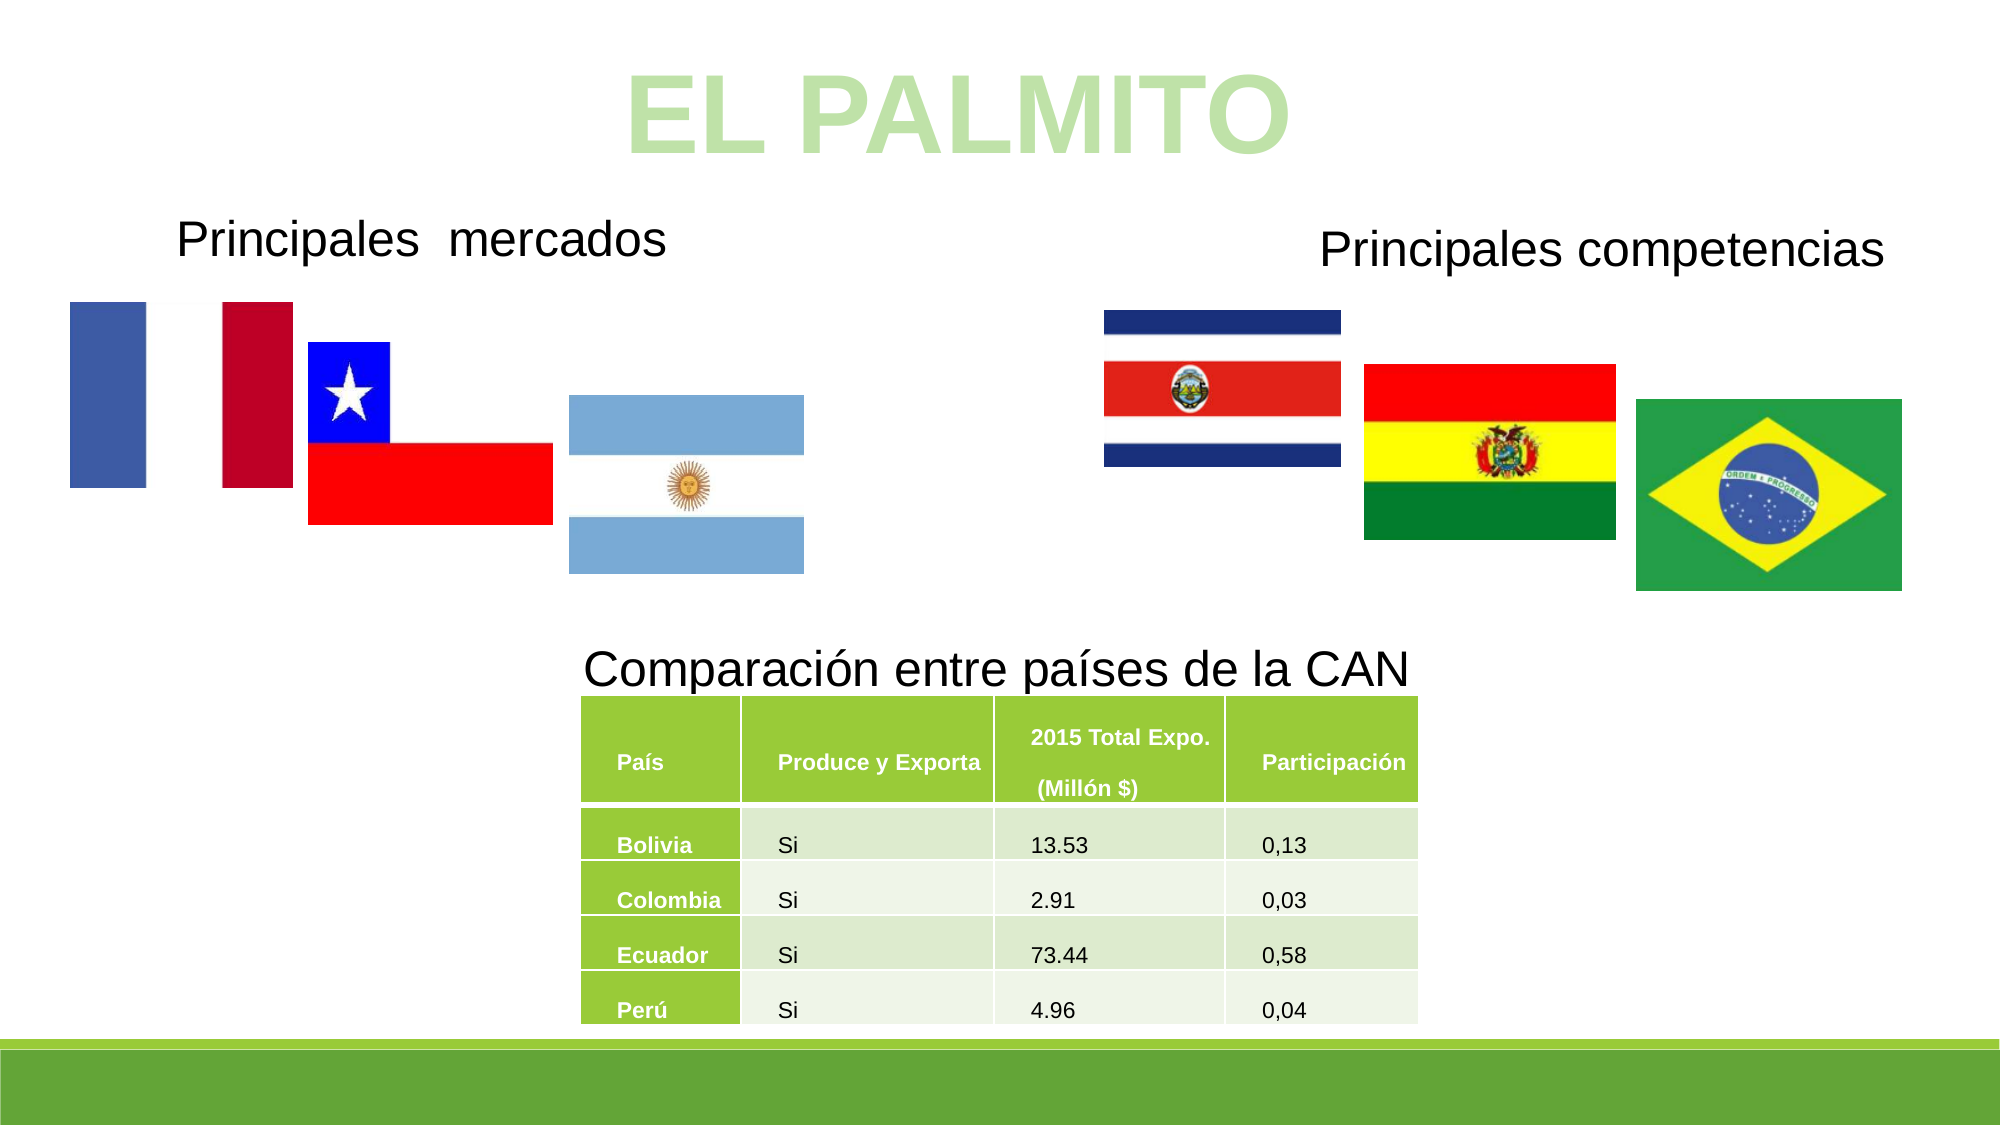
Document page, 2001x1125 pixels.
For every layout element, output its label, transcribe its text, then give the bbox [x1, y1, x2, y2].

table_header 2015 Total Expo. (Millón $) [995, 696, 1224, 802]
picture [1103, 310, 1342, 468]
table_cell 0,03 [1226, 861, 1418, 914]
table_cell 2.91 [995, 861, 1224, 914]
table_cell Si [742, 971, 993, 1024]
table_cell 73.44 [995, 916, 1224, 969]
text_box Principales competencias [1266, 208, 1939, 284]
table_cell 0,04 [1226, 971, 1418, 1024]
table_header País [581, 696, 740, 802]
table_header Participación [1226, 696, 1418, 802]
table_header Produce y Exporta [742, 696, 993, 802]
picture [307, 341, 553, 526]
text_box EL PALMITO [609, 33, 1340, 184]
table_cell Si [742, 808, 993, 859]
text_box Comparación entre países de la CAN [558, 628, 1437, 704]
picture [1635, 399, 1903, 591]
table_cell Bolivia [581, 808, 740, 859]
table_cell Si [742, 916, 993, 969]
table_cell 0,58 [1226, 916, 1418, 969]
table_cell 4.96 [995, 971, 1224, 1024]
table_cell 0,13 [1226, 808, 1418, 859]
table_cell 13.53 [995, 808, 1224, 859]
picture [69, 301, 293, 488]
text_box Principales mercados [64, 198, 779, 274]
picture [569, 394, 804, 575]
picture [1363, 364, 1616, 540]
table_cell Si [742, 861, 993, 914]
table_cell Perú [581, 971, 740, 1024]
table_cell Ecuador [581, 916, 740, 969]
table_cell Colombia [581, 861, 740, 914]
